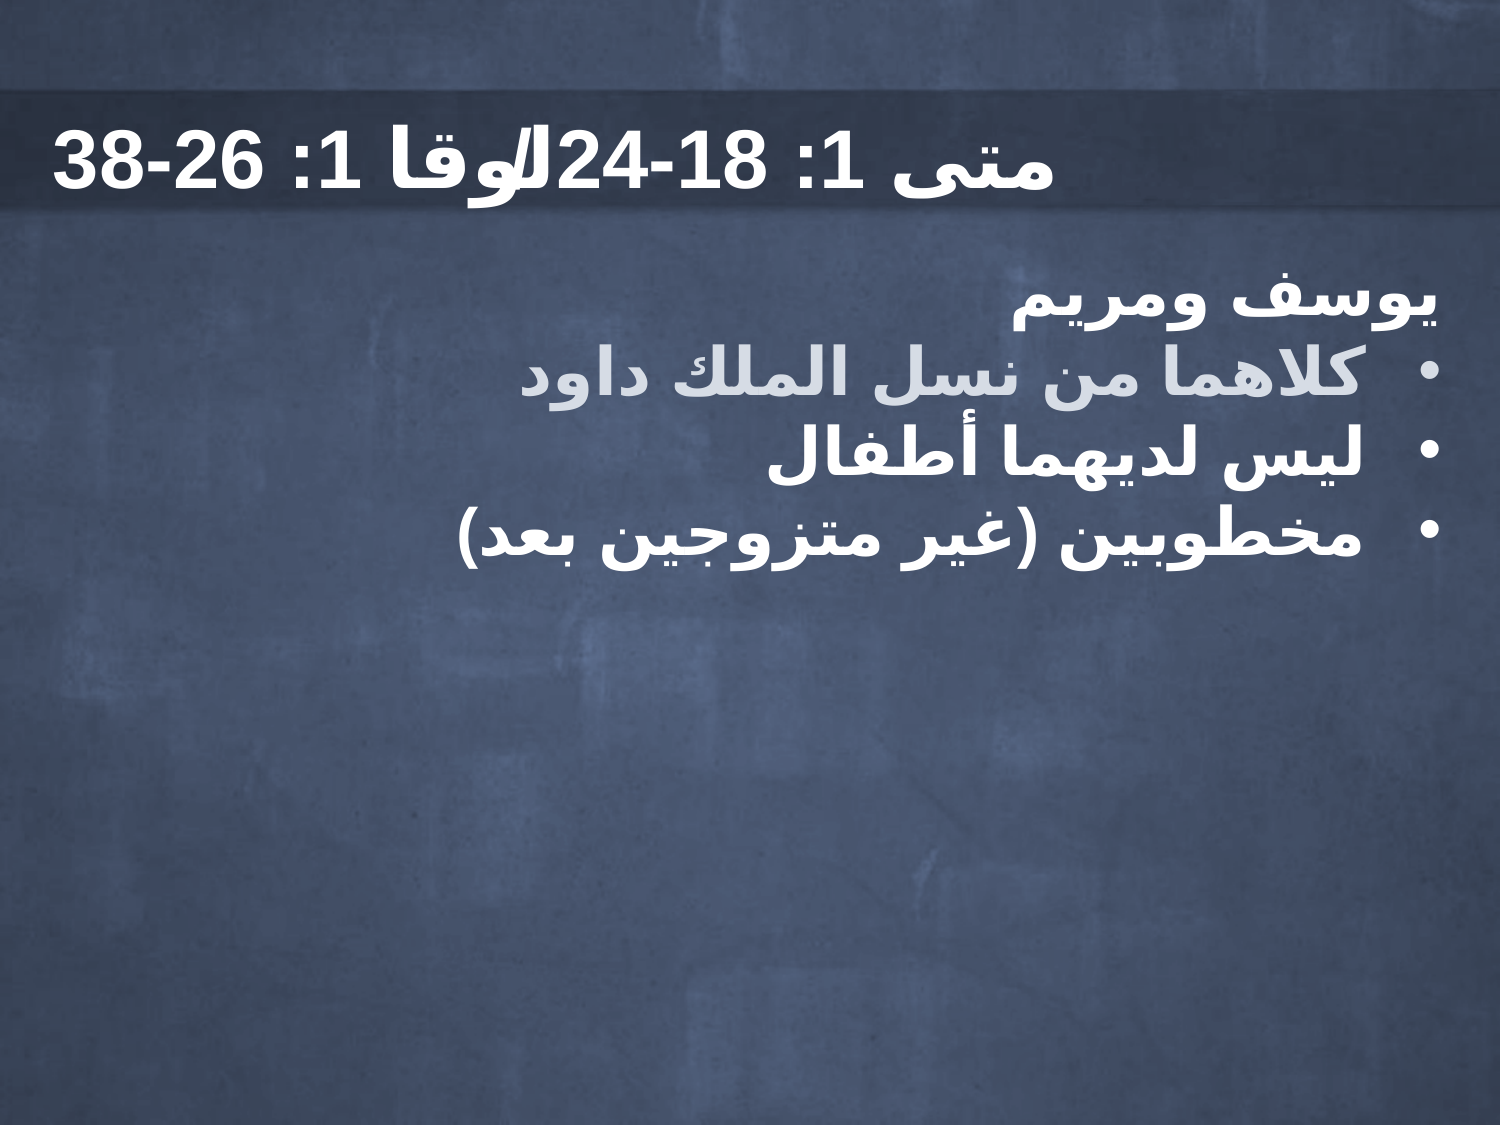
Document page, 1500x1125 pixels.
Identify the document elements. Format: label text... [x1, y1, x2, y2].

text_box / متى 1: 18-24 [494, 97, 1091, 213]
text_box لوقا 1: 26-38 [38, 98, 494, 213]
text_box يوسف ومريم كلاهما من نسل الملك داود ليس لديهما أطفال مخطوبين (غير متزوجين بعد) [43, 241, 1457, 577]
